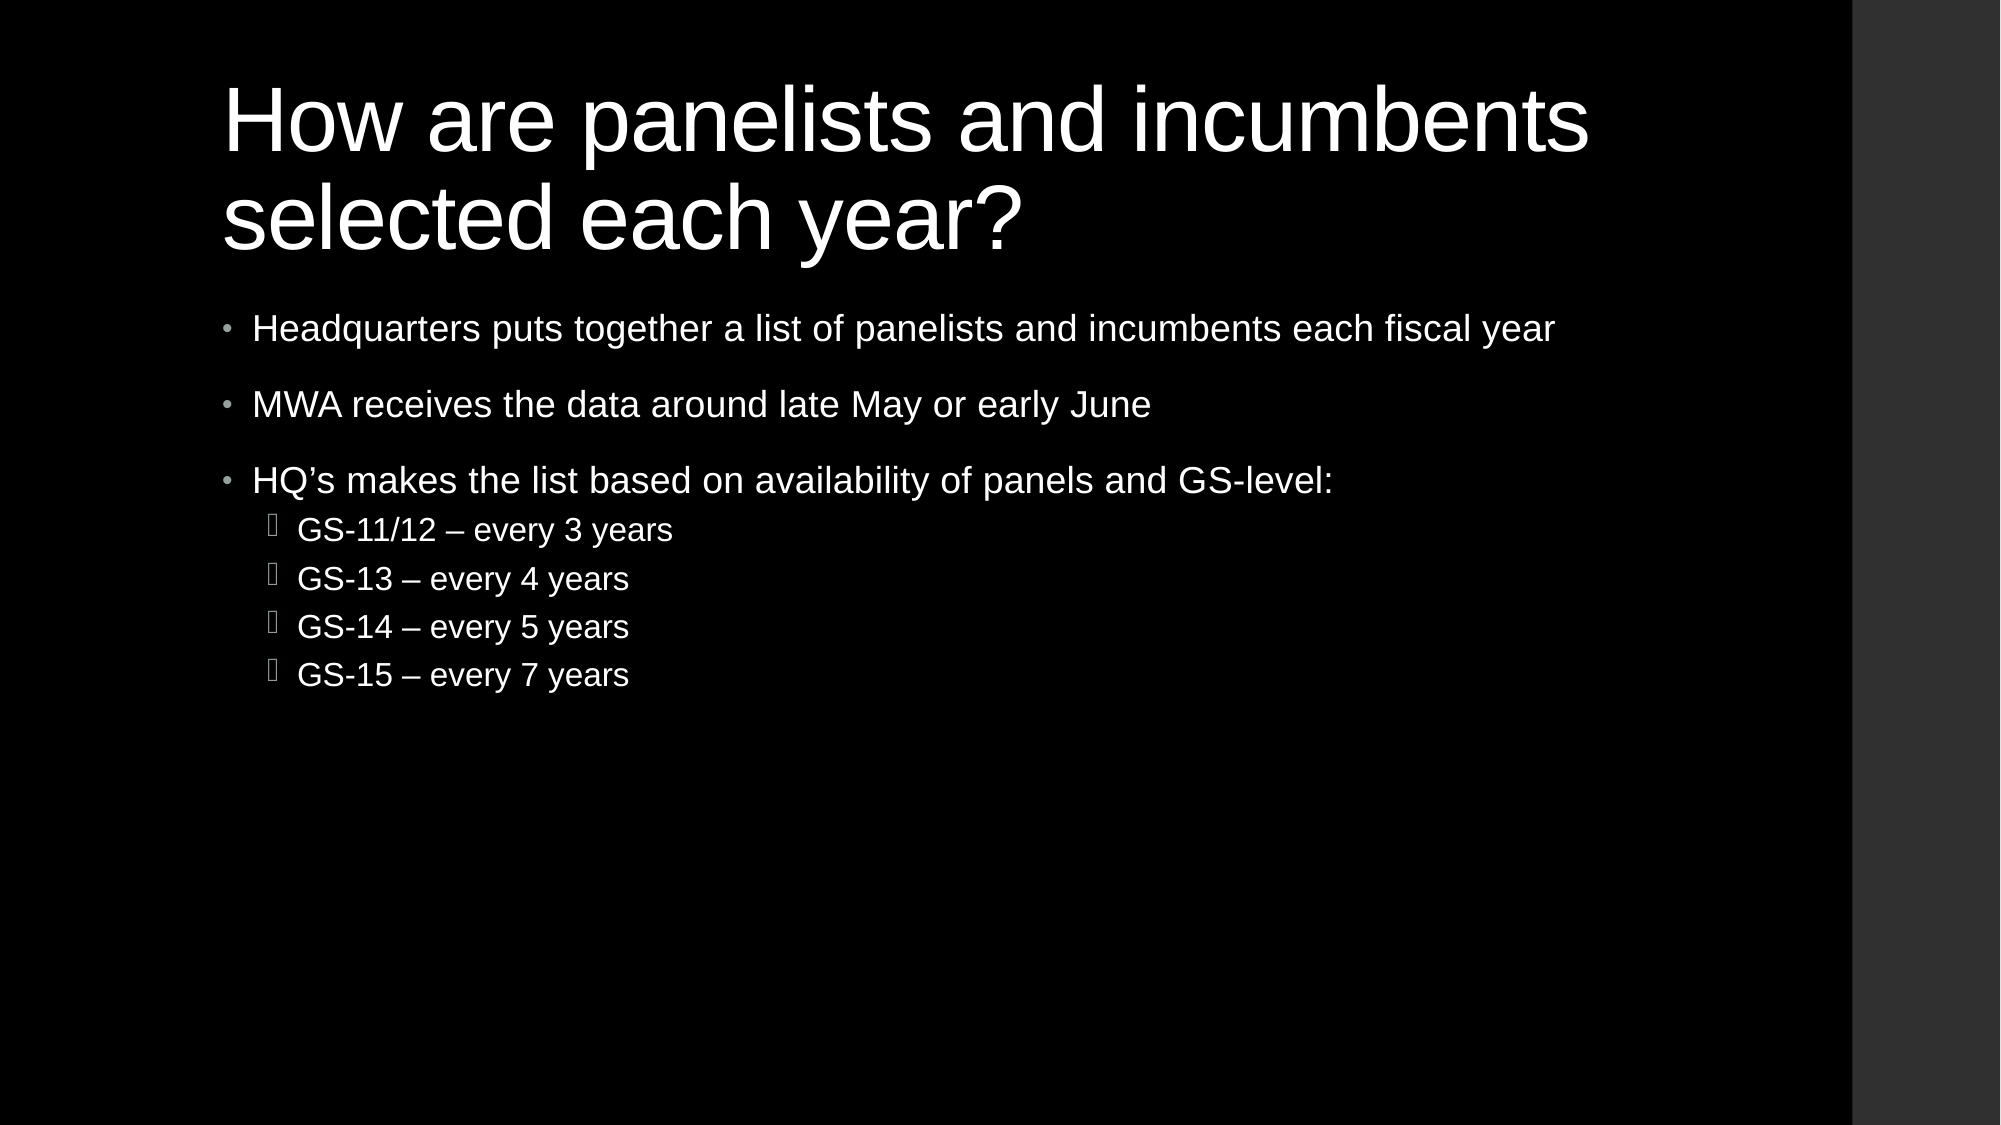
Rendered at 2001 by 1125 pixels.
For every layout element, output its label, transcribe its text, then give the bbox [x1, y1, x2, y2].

title How are panelists and incumbents selected each year? [206, 60, 1797, 278]
list Headquarters puts together a list of panelists and incumbents each fiscal year MWA receives the data around late May or early June HQ’s makes the list based on availability of panels and GS-level: GS-11/12 – every 3 years GS-13 – every 4 years GS-14 – every 5 years GS-15 – every 7 years [206, 299, 1617, 1014]
